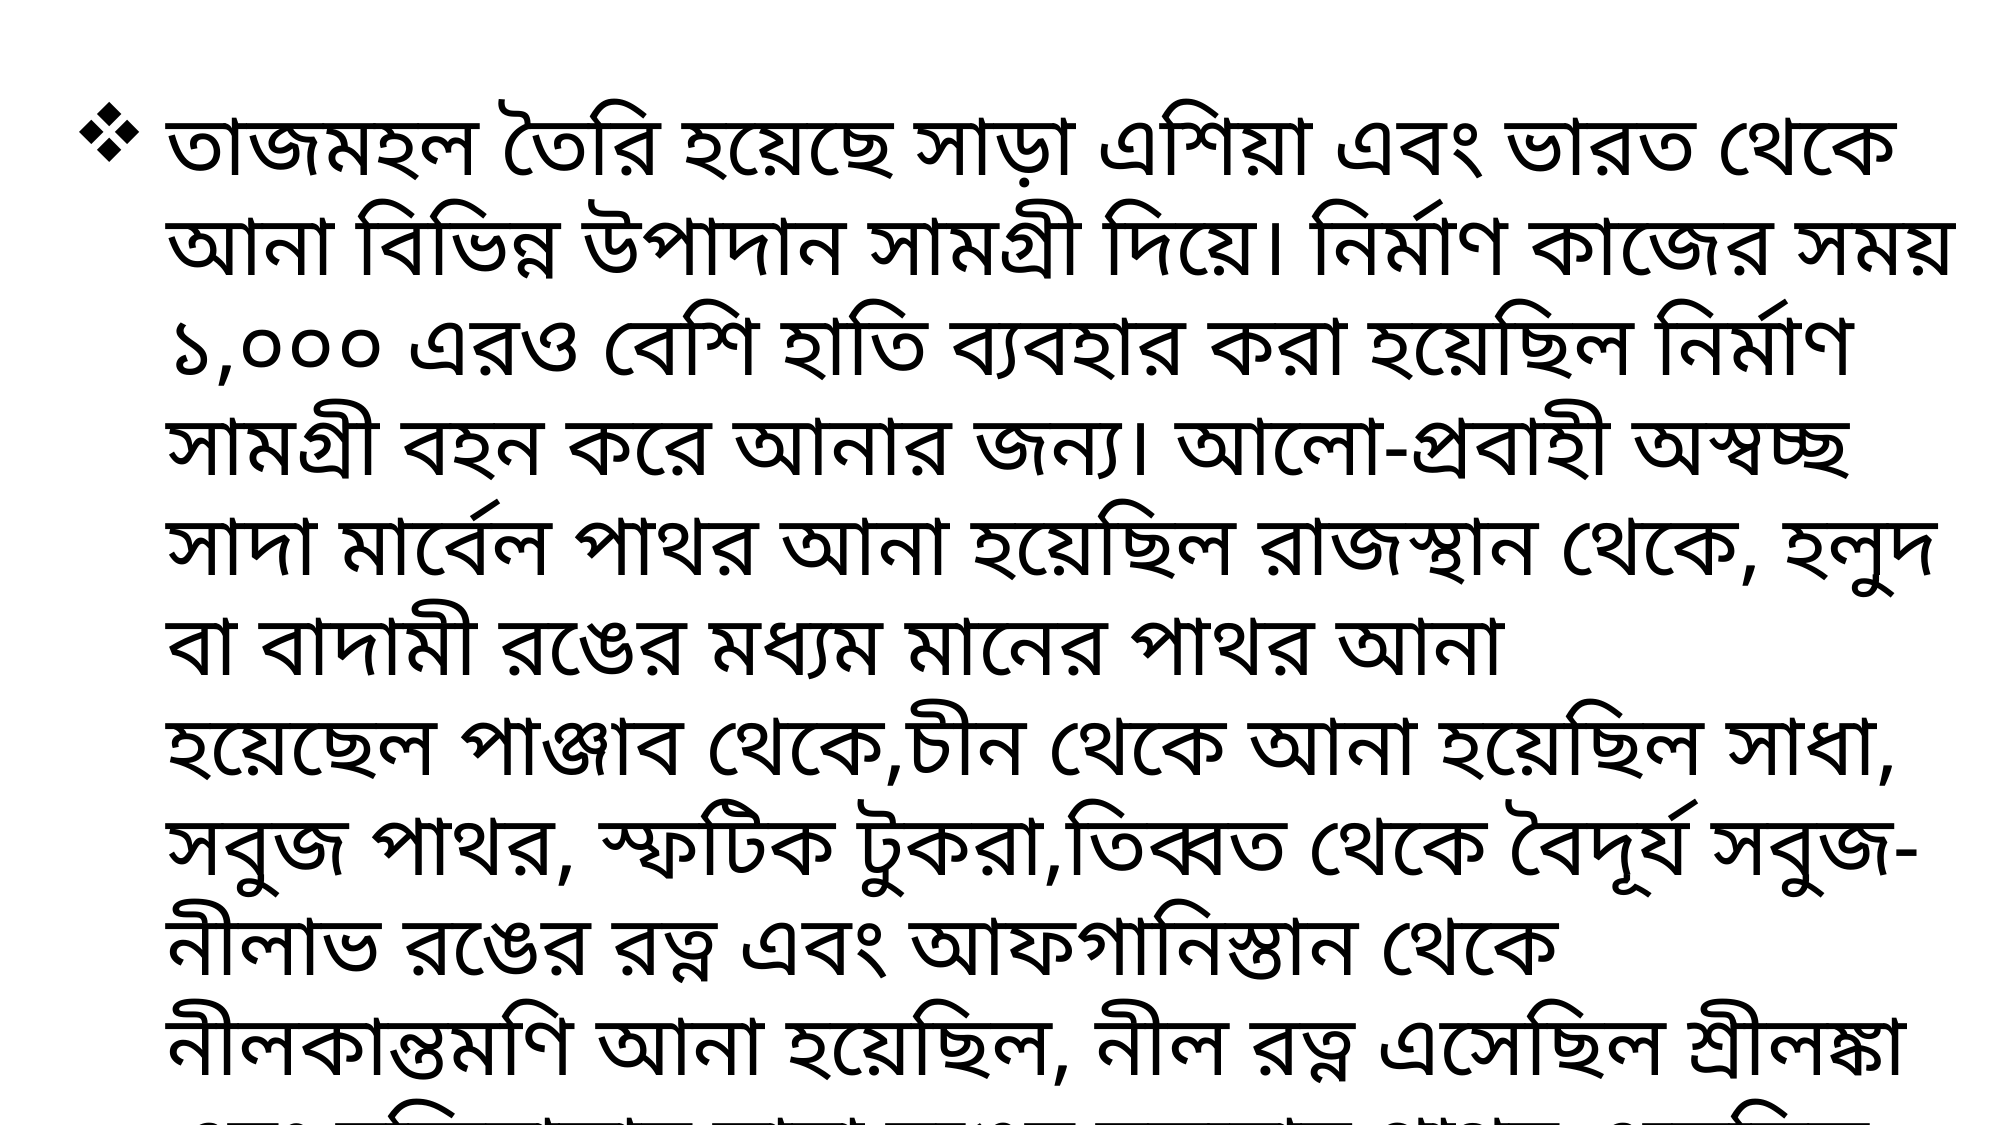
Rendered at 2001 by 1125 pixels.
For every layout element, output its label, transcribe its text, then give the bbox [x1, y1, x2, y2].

text_box তাজমহল তৈরি হয়েছে সাড়া এশিয়া এবং ভারত থেকে আনা বিভিন্ন উপাদান সামগ্রী দিয়ে। নির্মাণ কাজের সময় ১,০০০ এরও বেশি হাতি ব্যবহার করা হয়েছিল নির্মাণ সামগ্রী বহন করে আনার জন্য। আলো-প্রবাহী অস্বচ্ছ সাদা মার্বেল পাথর আনা হয়েছিল রাজস্থান থেকে, হলুদ বা বাদামী রঙের মধ্যম মানের পাথর আনা হয়েছেল পাঞ্জাব থেকে,চীন থেকে আনা হয়েছিল সাধা, সবুজ পাথর, স্ফটিক টুকরা,তিব্বত থেকে বৈদূর্য সবুজ-নীলাভ রঙের রত্ন এবং আফগানিস্তান থেকে নীলকান্তমণি আনা হয়েছিল, নীল রত্ন এসেছিল শ্রীলঙ্কা এবং রক্তিমাভাব সাদা রঙের মূল্যবান পাথর এসেছিল আরব থেকে। এ আটাশ ধরনের মহামূল্যবান পাথর সাদা মার্বেল পাথরেরে উপর বসানো রয়েছে। [57, 85, 1980, 1125]
